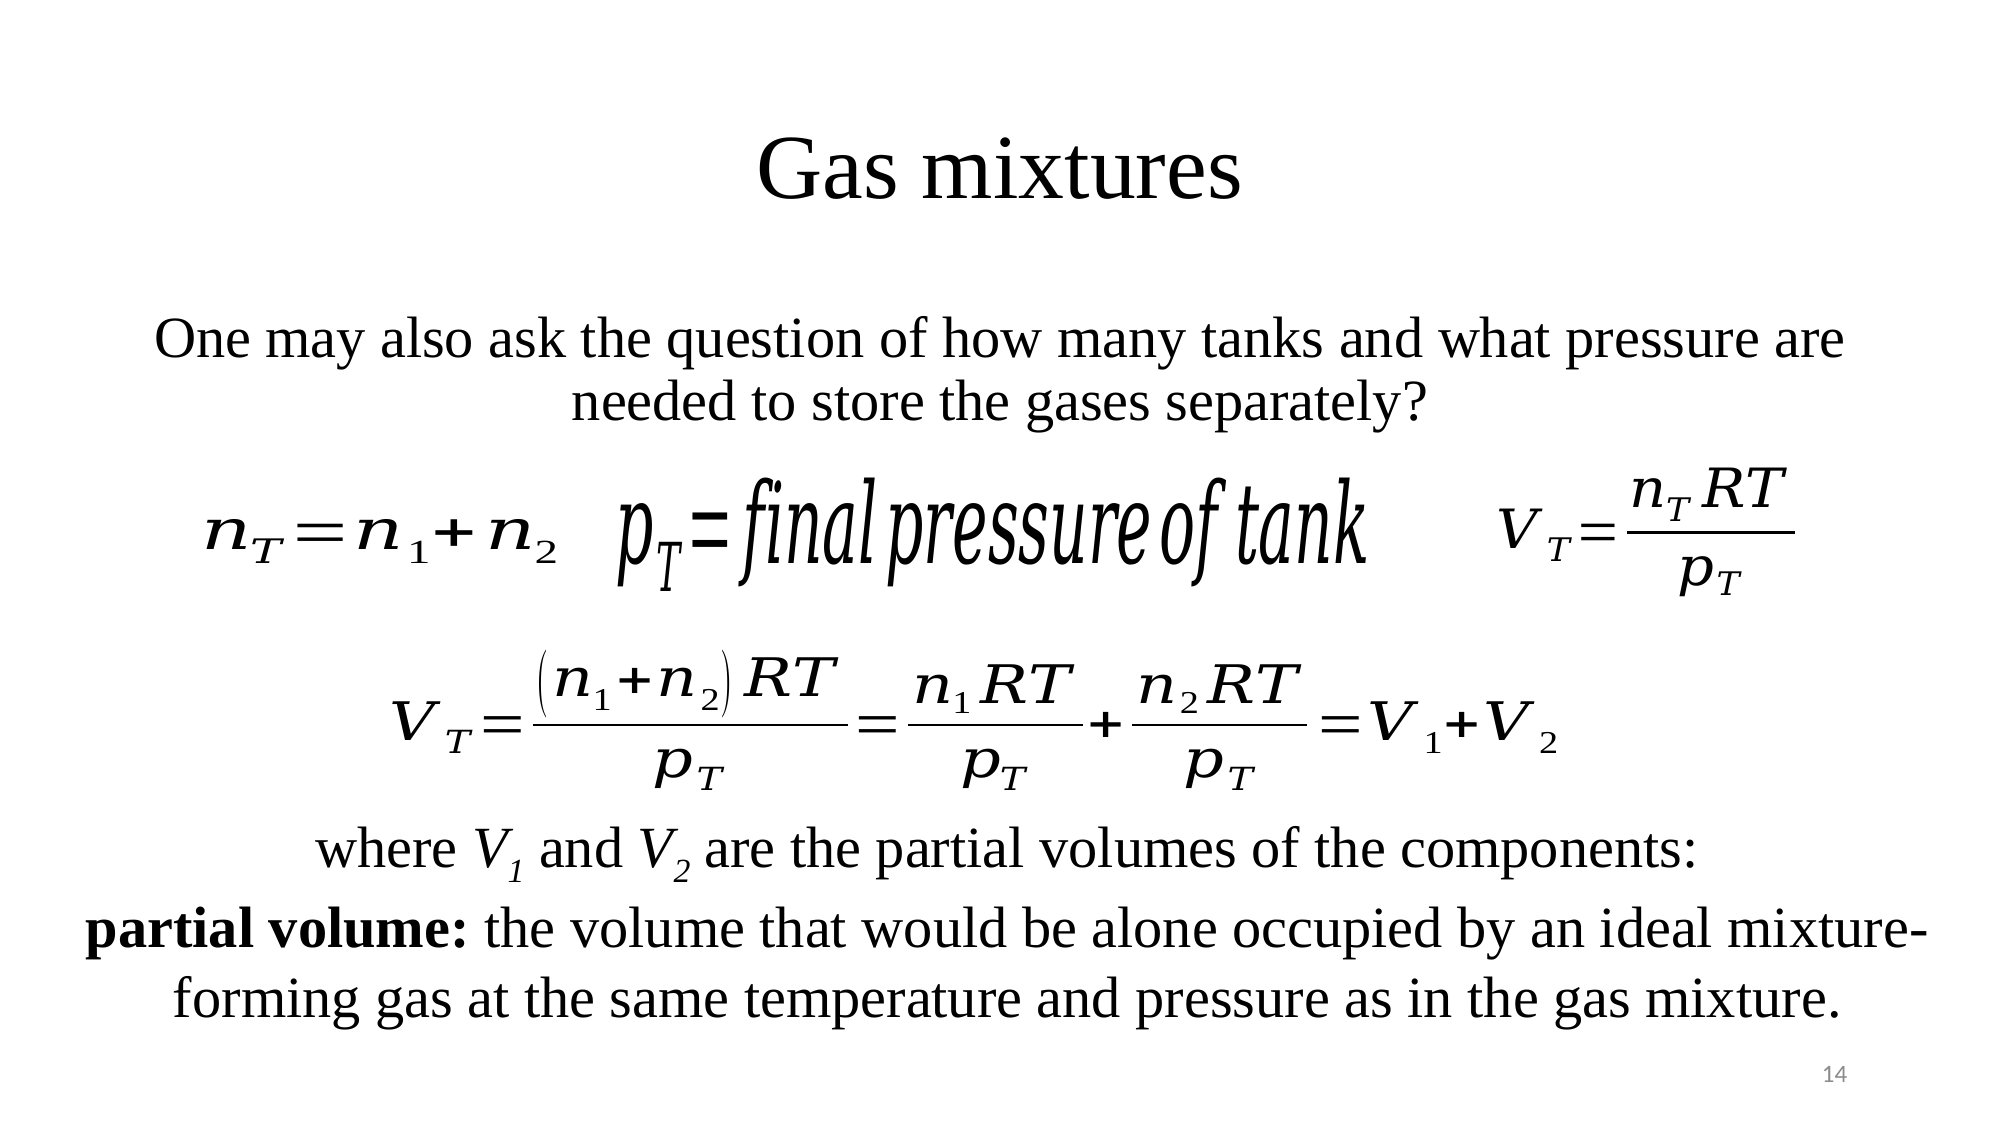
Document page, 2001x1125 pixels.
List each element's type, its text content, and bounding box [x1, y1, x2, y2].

text_box where V1 and V2 are the partial volumes of the components: partial volume: the volume that would be alone occupied by an ideal mixture-forming gas at the same temperature and pressure as in the gas mixture. [56, 801, 1959, 1037]
slide_number 14 [1412, 1042, 1863, 1103]
list One may also ask the question of how many tanks and what pressure are needed to store the gases separately? [137, 299, 1863, 801]
title Gas mixtures [137, 59, 1863, 278]
